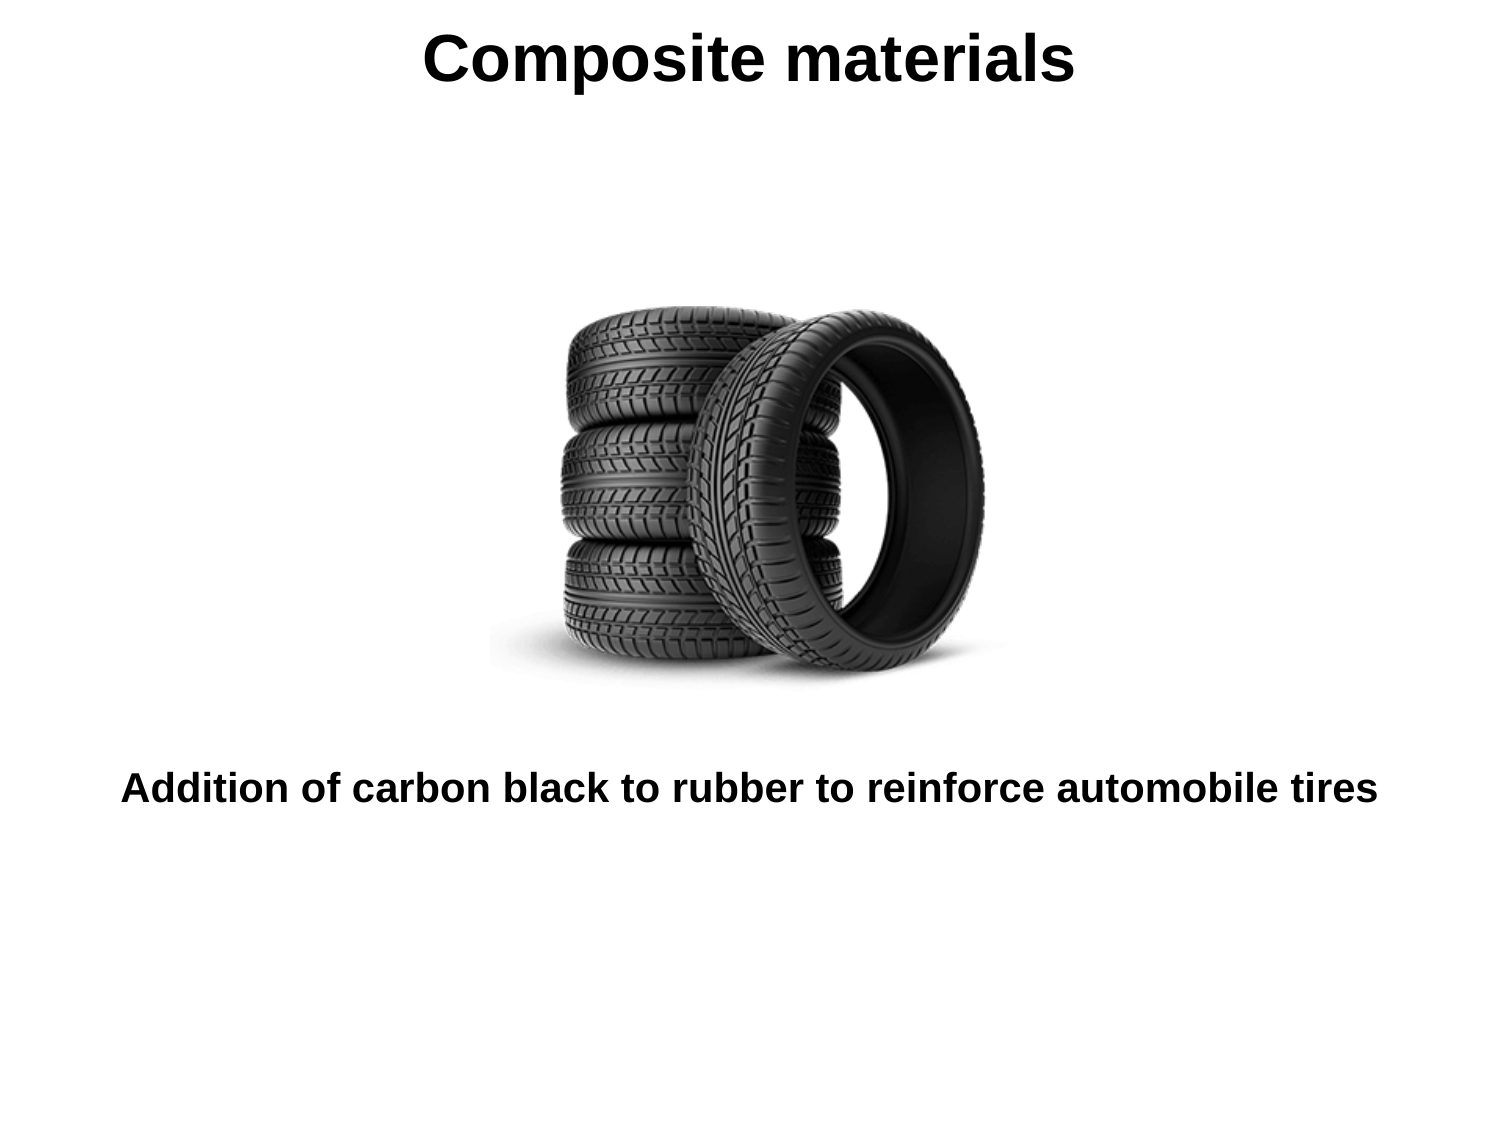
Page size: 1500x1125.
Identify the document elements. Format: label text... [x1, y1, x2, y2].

picture [487, 302, 1013, 694]
text_box Composite materials [0, 7, 1500, 102]
text_box Addition of carbon black to rubber to reinforce automobile tires [0, 753, 1500, 819]
